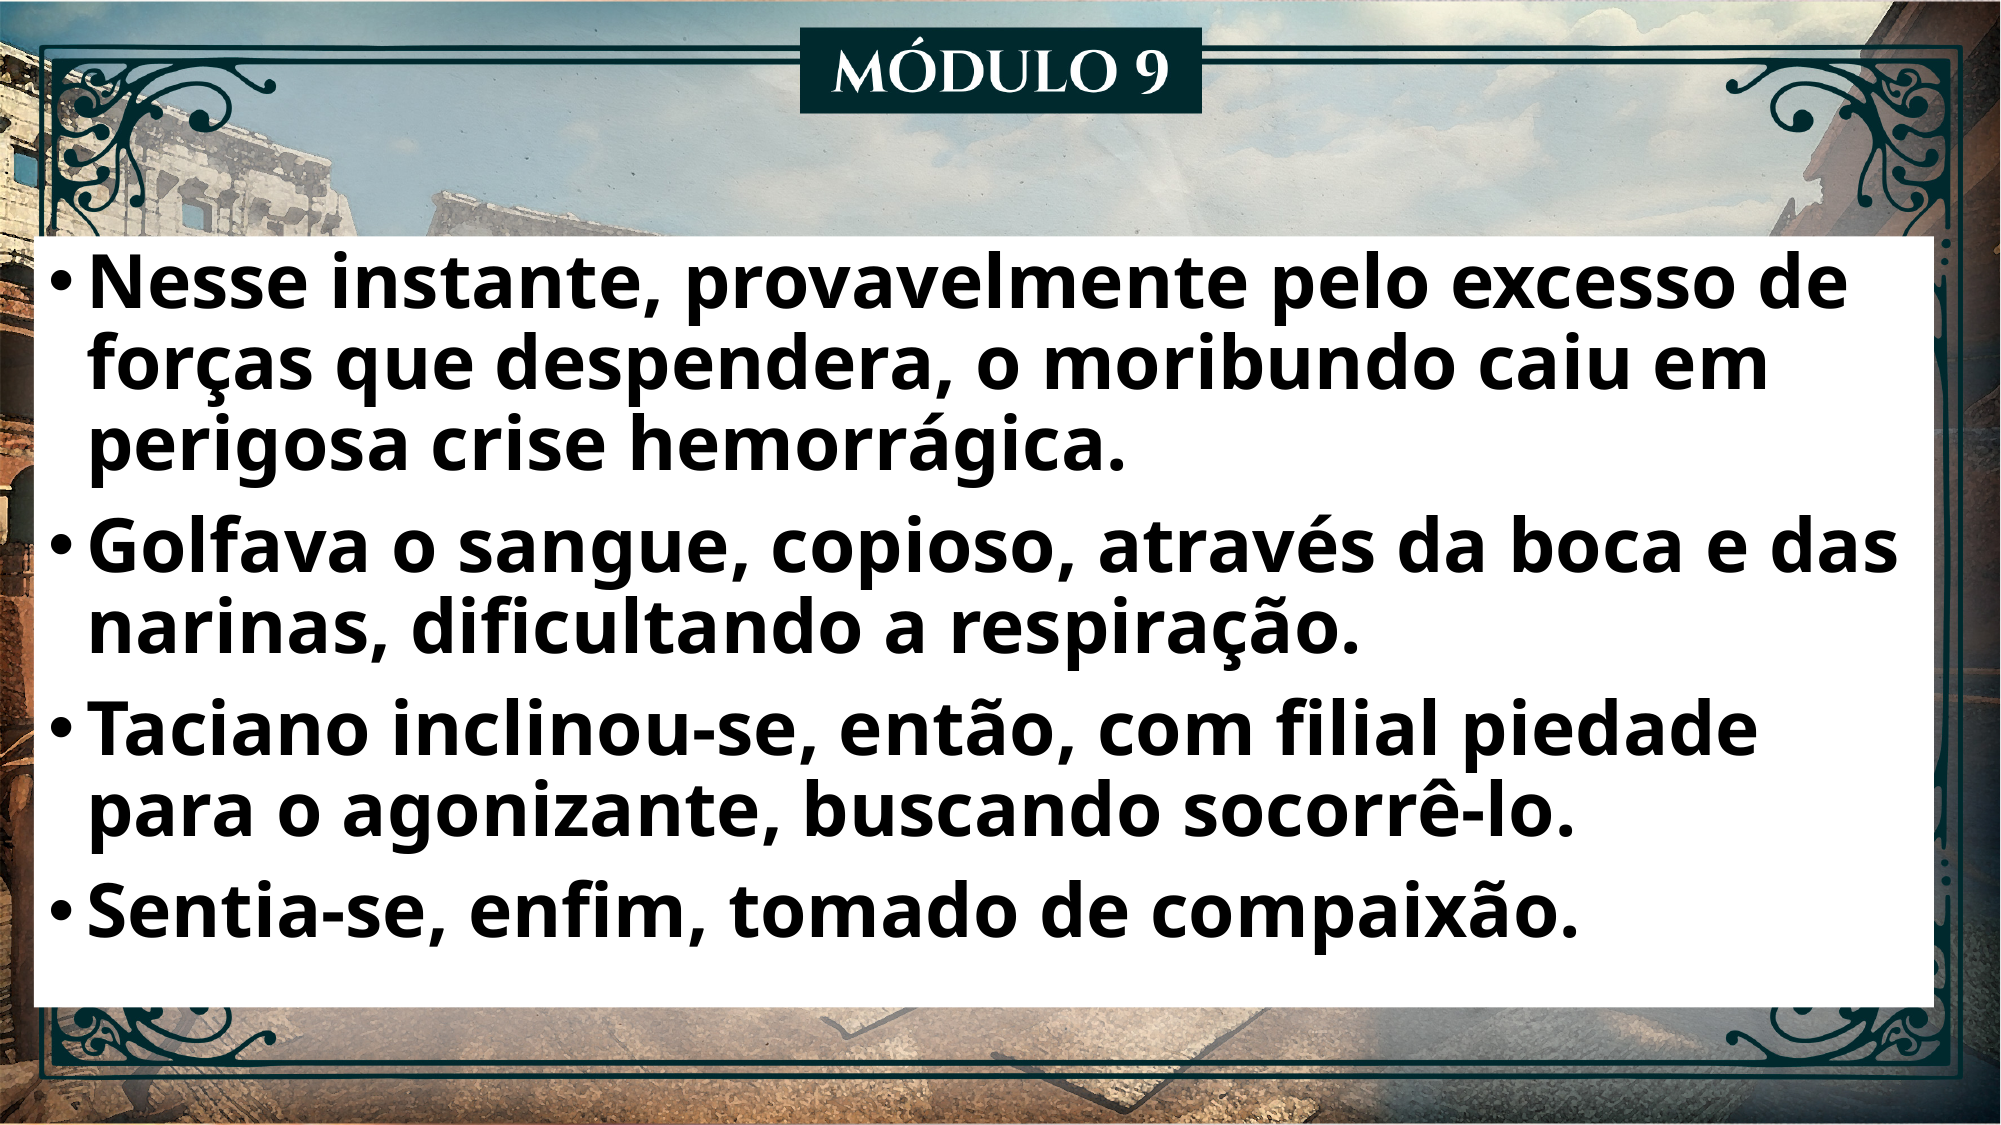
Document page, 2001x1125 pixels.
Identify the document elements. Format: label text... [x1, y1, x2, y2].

picture [0, 0, 2001, 1125]
list Nesse instante, provavelmente pelo excesso de forças que despendera, o moribundo caiu em perigosa crise hemorrágica. Golfava o sangue, copioso, através da boca e das narinas, dificultando a respiração. Taciano inclinou-se, então, com filial piedade para o agonizante, buscando socorrê-lo. Sentia-se, enfim, tomado de compaixão. [33, 236, 1934, 1008]
